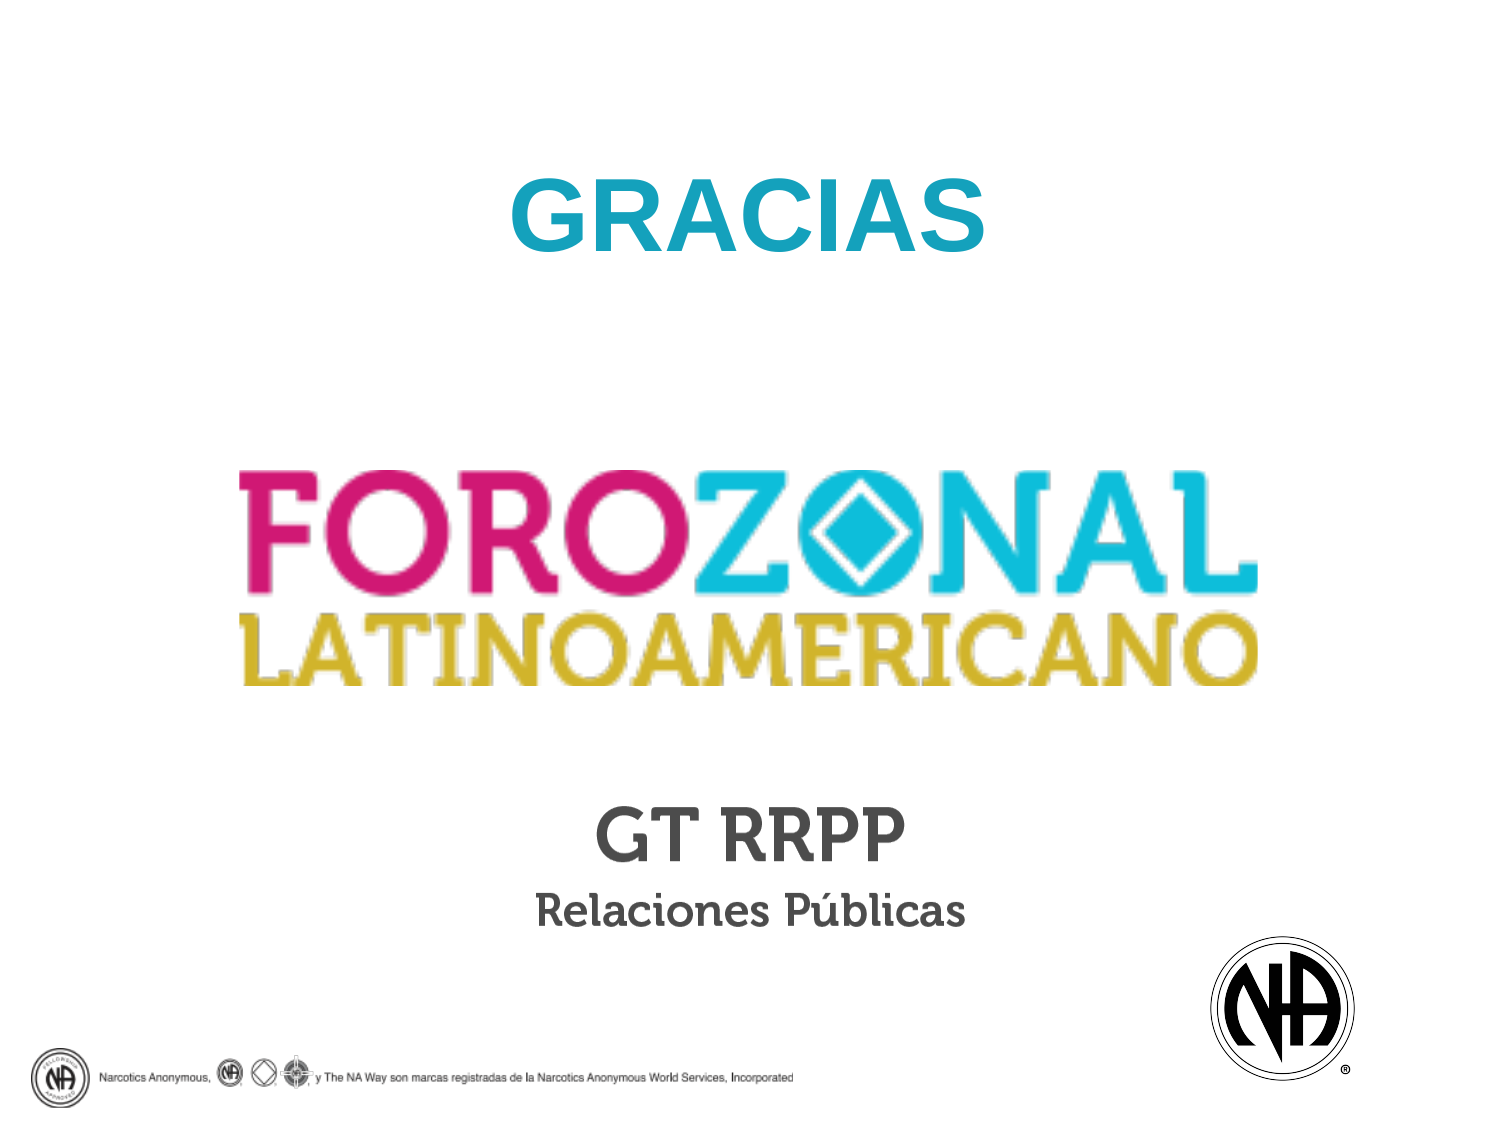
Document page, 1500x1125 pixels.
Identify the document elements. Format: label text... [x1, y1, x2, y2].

picture [30, 1048, 794, 1108]
picture [239, 470, 1258, 686]
picture [1210, 935, 1355, 1081]
text_box GRACIAS [109, 139, 1387, 280]
picture [533, 795, 967, 937]
